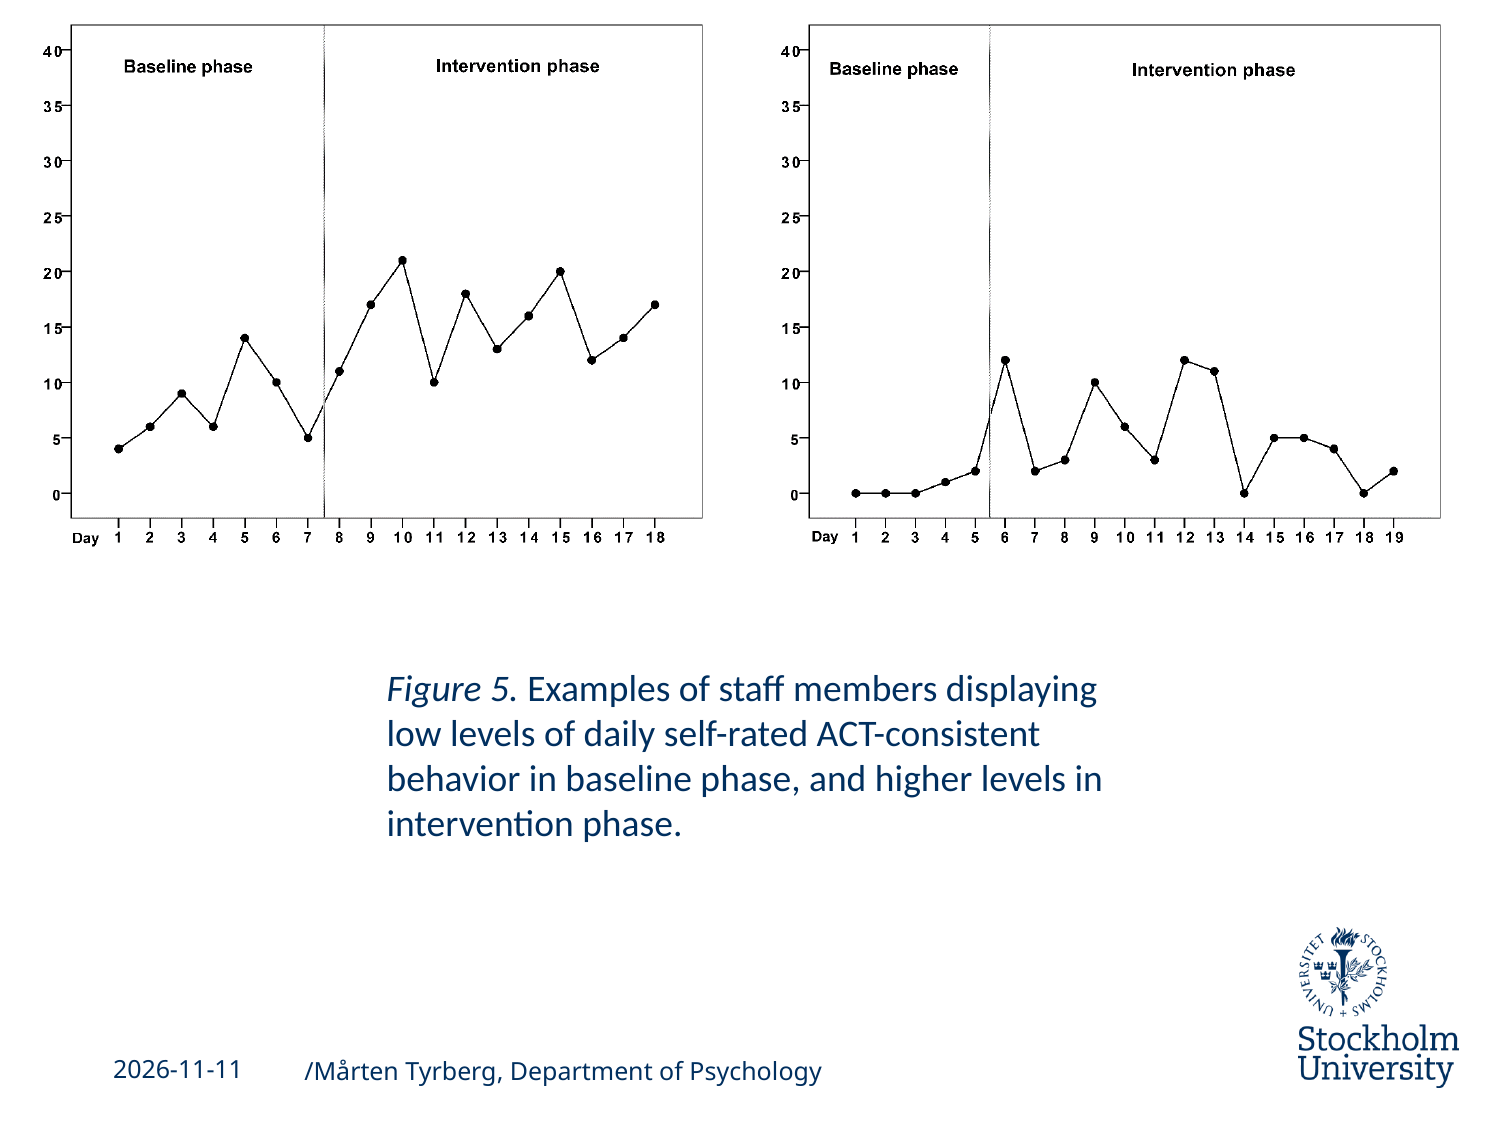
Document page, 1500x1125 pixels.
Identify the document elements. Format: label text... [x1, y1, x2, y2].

text_box Figure 5. Examples of staff members displaying low levels of daily self-rated ACT-consistent behavior in baseline phase, and higher levels in intervention phase. [371, 656, 1122, 852]
picture [737, 18, 1448, 587]
picture [1298, 927, 1459, 1088]
footer /Mårten Tyrberg, Department of Psychology [289, 1047, 1027, 1094]
picture [0, 18, 709, 587]
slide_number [98, 1047, 283, 1094]
